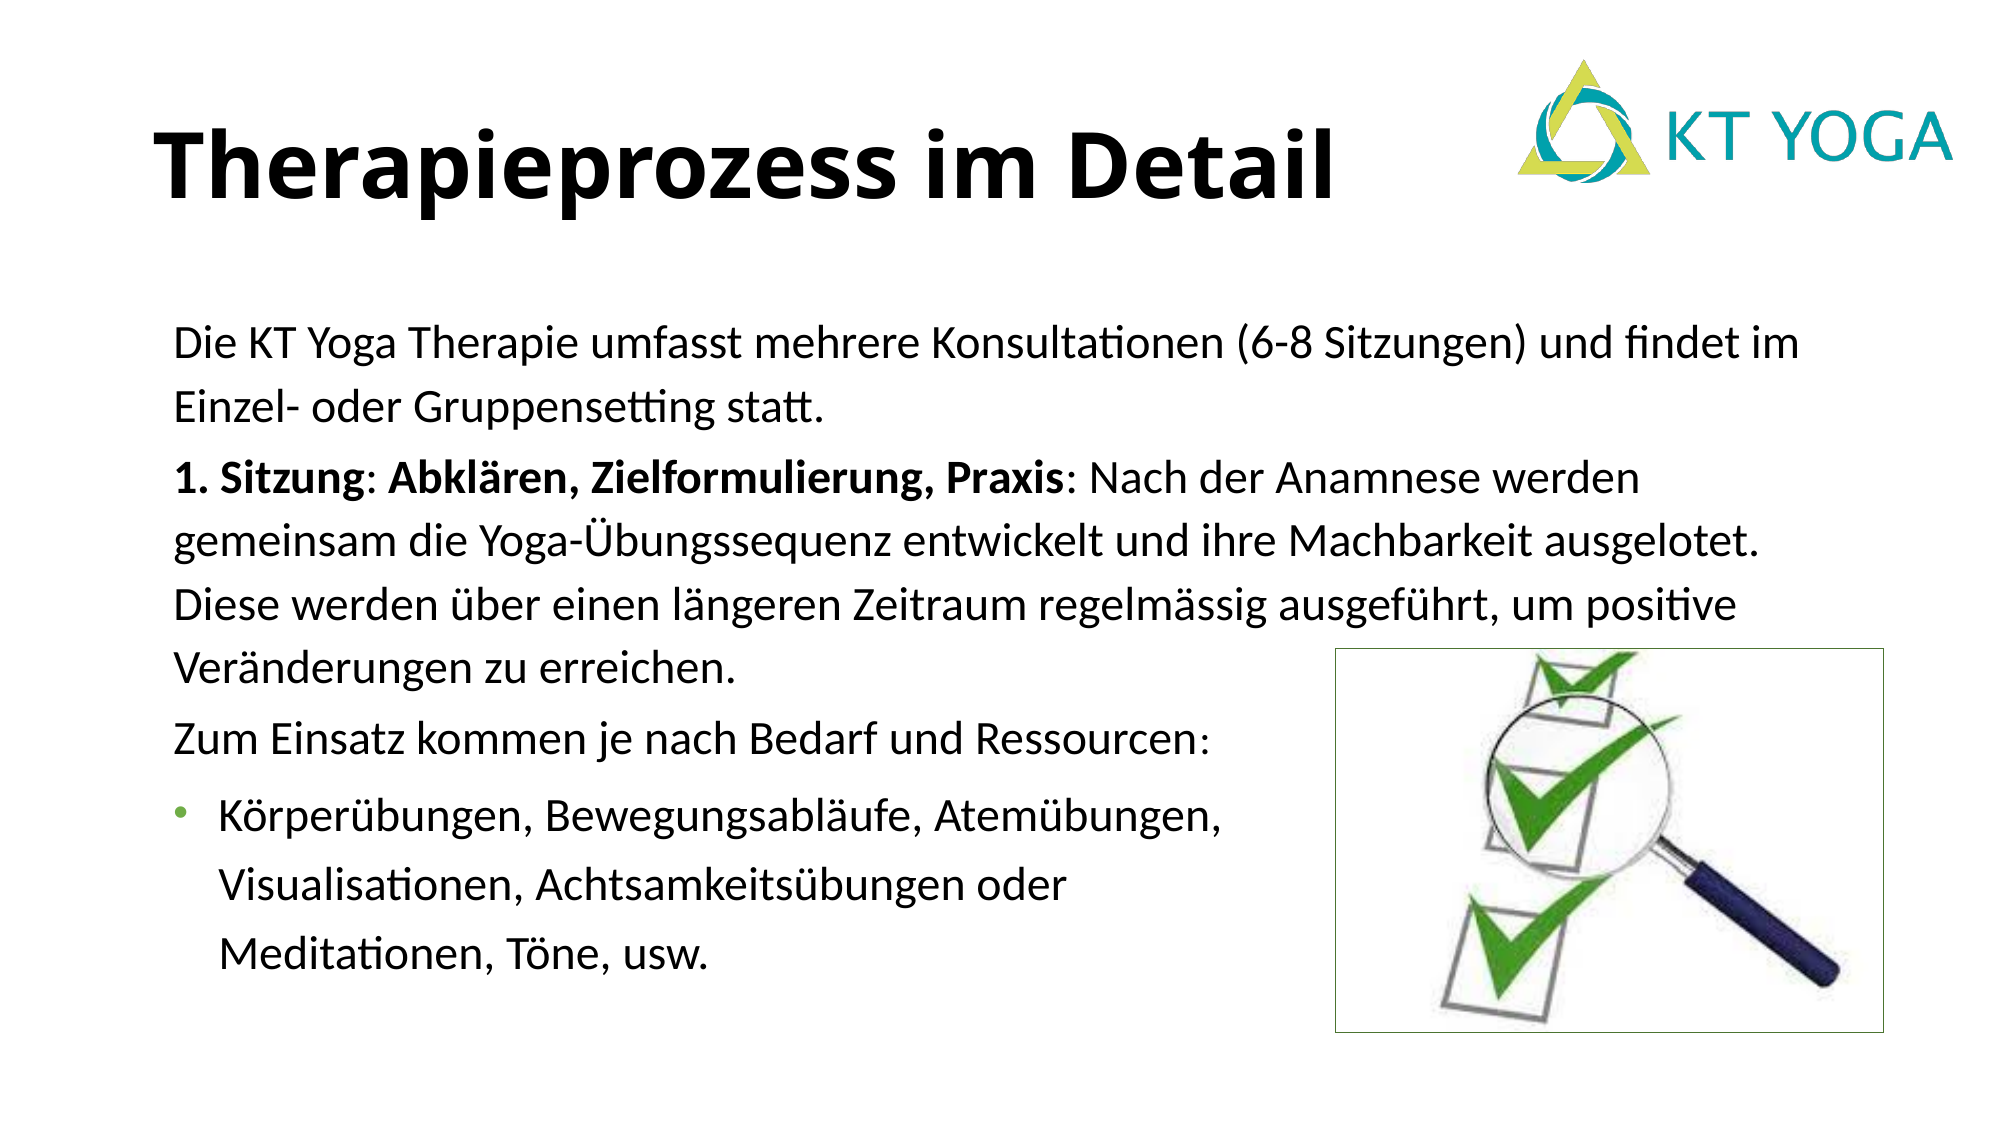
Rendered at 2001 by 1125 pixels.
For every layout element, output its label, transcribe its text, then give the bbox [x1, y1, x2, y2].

list Die KT Yoga Therapie umfasst mehrere Konsultationen (6-8 Sitzungen) und findet im Einzel- oder Gruppensetting statt. 1. Sitzung: Abklären, Zielformulierung, Praxis: Nach der Anamnese werden gemeinsam die Yoga-Übungssequenz entwickelt und ihre Machbarkeit ausgelotet. Diese werden über einen längeren Zeitraum regelmässig ausgeführt, um positive Veränderungen zu erreichen. Zum Einsatz kommen je nach Bedarf und Ressourcen: Körperübungen, Bewegungsabläufe, Atemübungen, Visualisationen, Achtsamkeitsübungen oder Meditationen, Töne, usw. [158, 297, 1884, 1012]
picture [1863, 59, 1953, 183]
picture [1335, 648, 1884, 1033]
title Therapieprozess im Detail [137, 59, 1863, 278]
